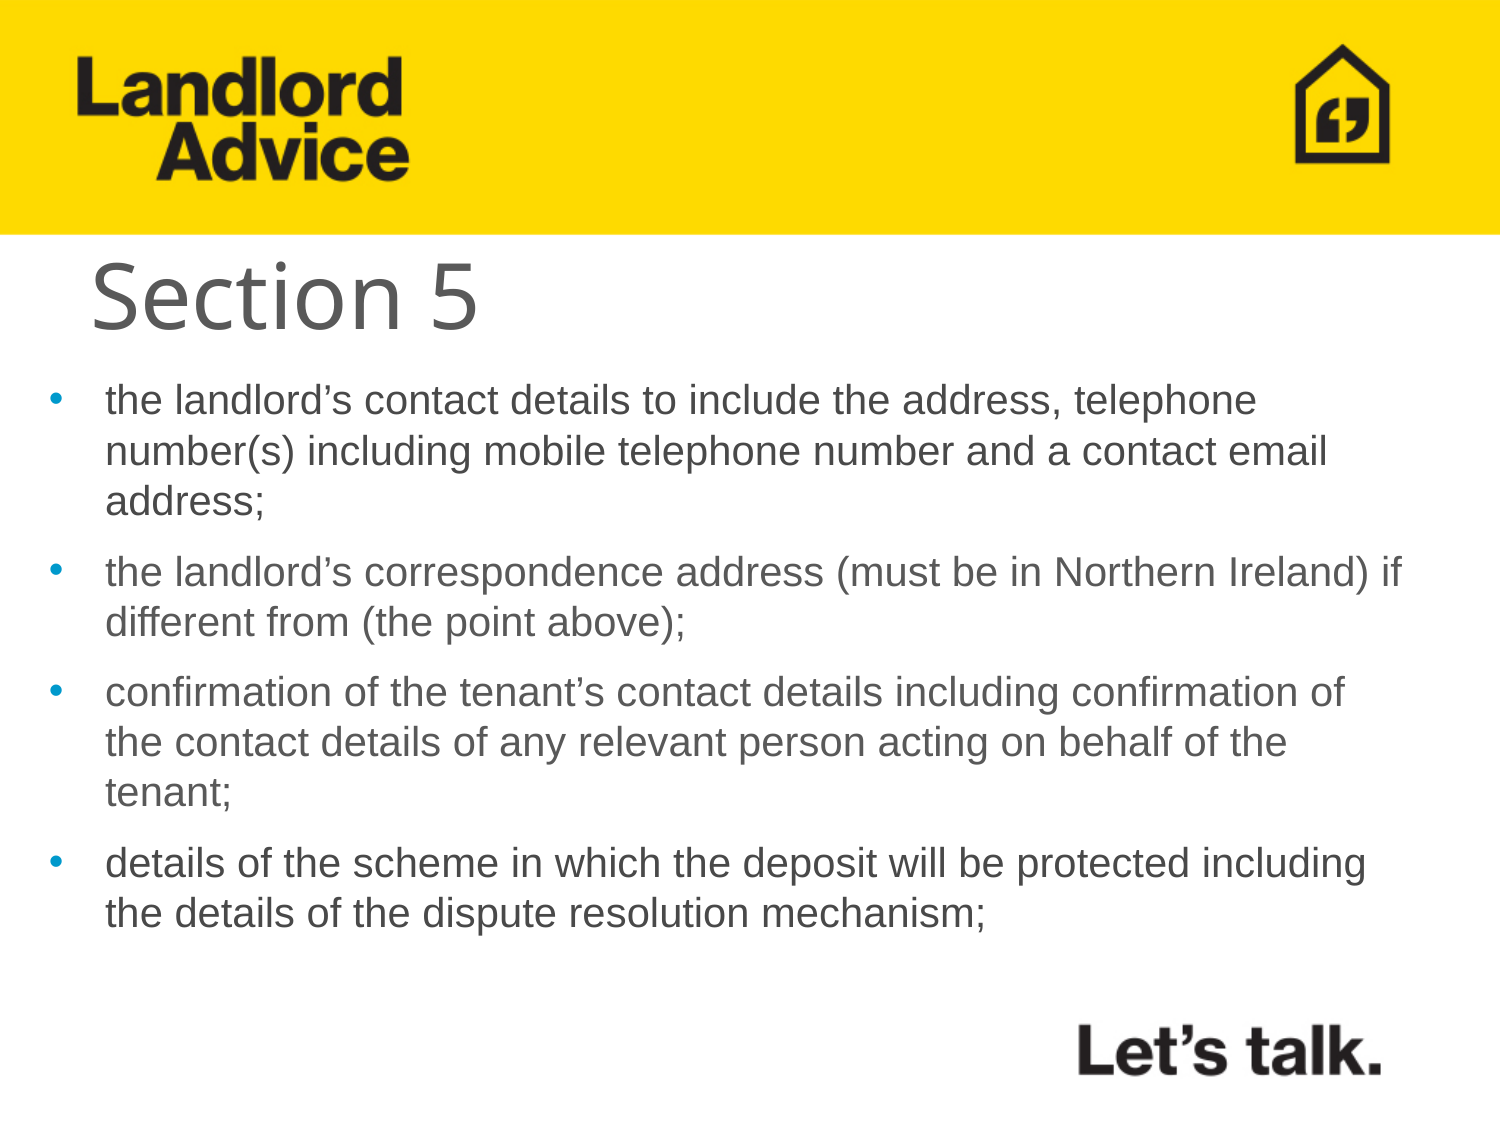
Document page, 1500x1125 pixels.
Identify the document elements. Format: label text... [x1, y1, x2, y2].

picture [0, 0, 1500, 1125]
list the landlord’s contact details to include the address, telephone number(s) including mobile telephone number and a contact email address; the landlord’s correspondence address (must be in Northern Ireland) if different from (the point above); confirmation of the tenant’s contact details including confirmation of the contact details of any relevant person acting on behalf of the tenant; details of the scheme in which the deposit will be protected including the details of the dispute resolution mechanism; [33, 365, 1425, 1001]
title Section 5 [75, 166, 1425, 421]
